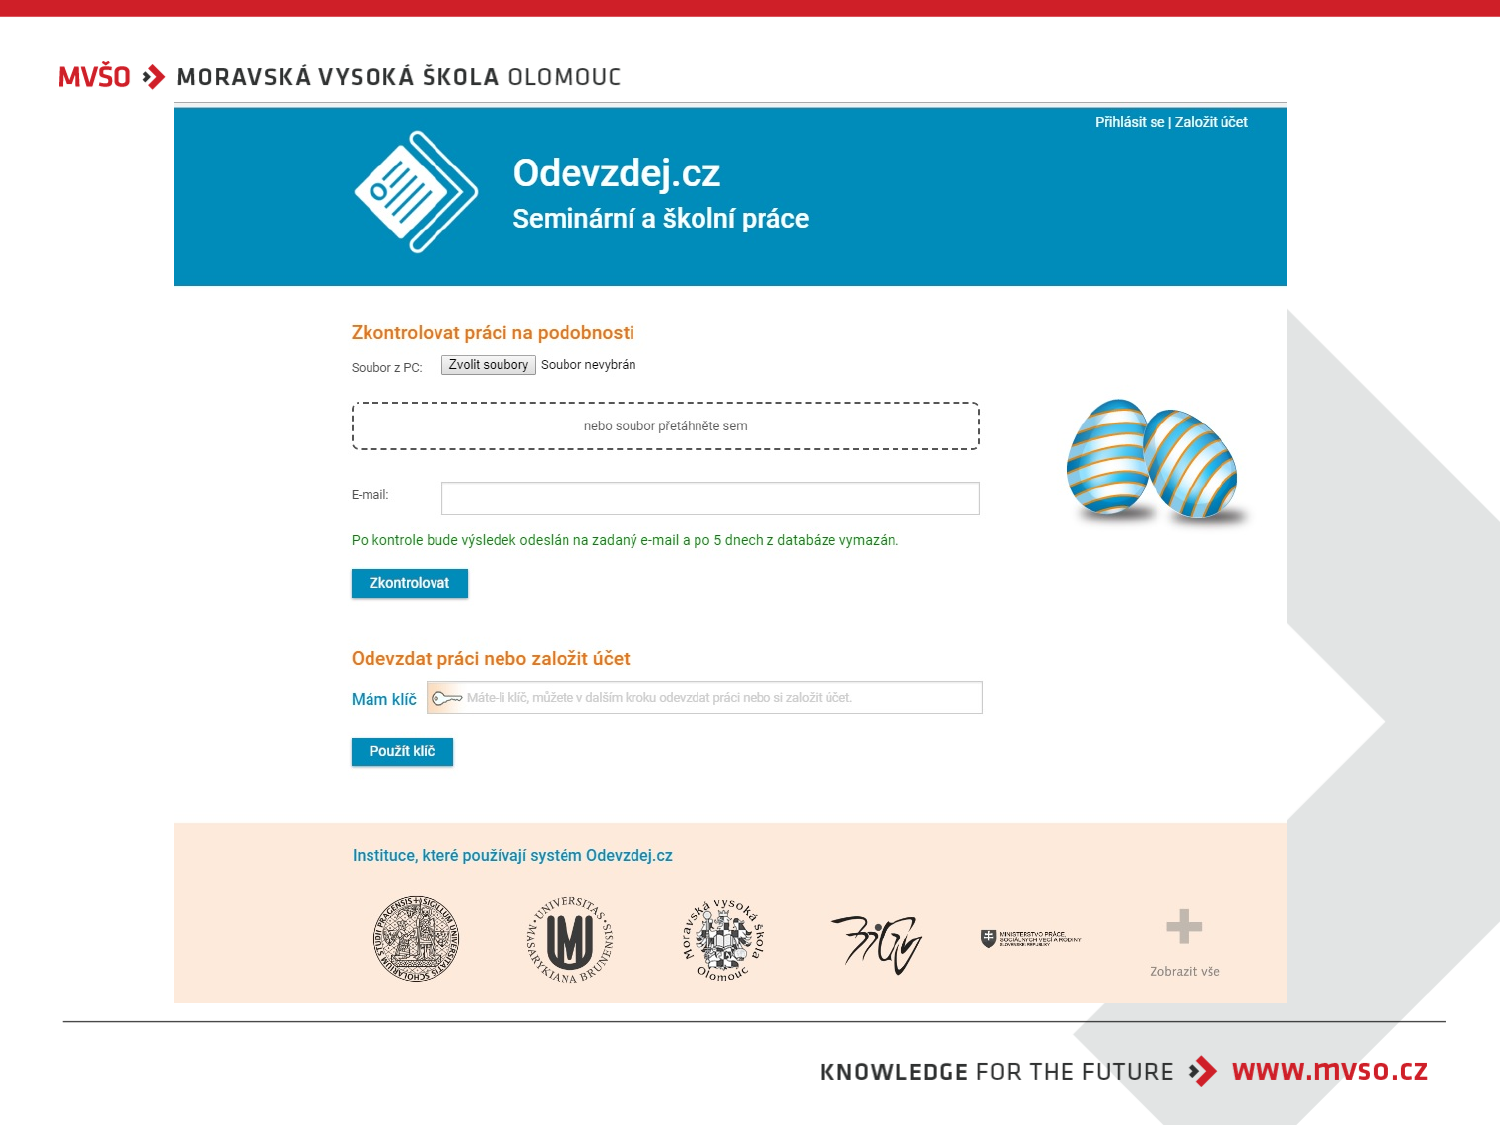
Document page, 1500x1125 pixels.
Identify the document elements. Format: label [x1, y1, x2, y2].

picture [0, 0, 1500, 1125]
list [174, 100, 1287, 1003]
